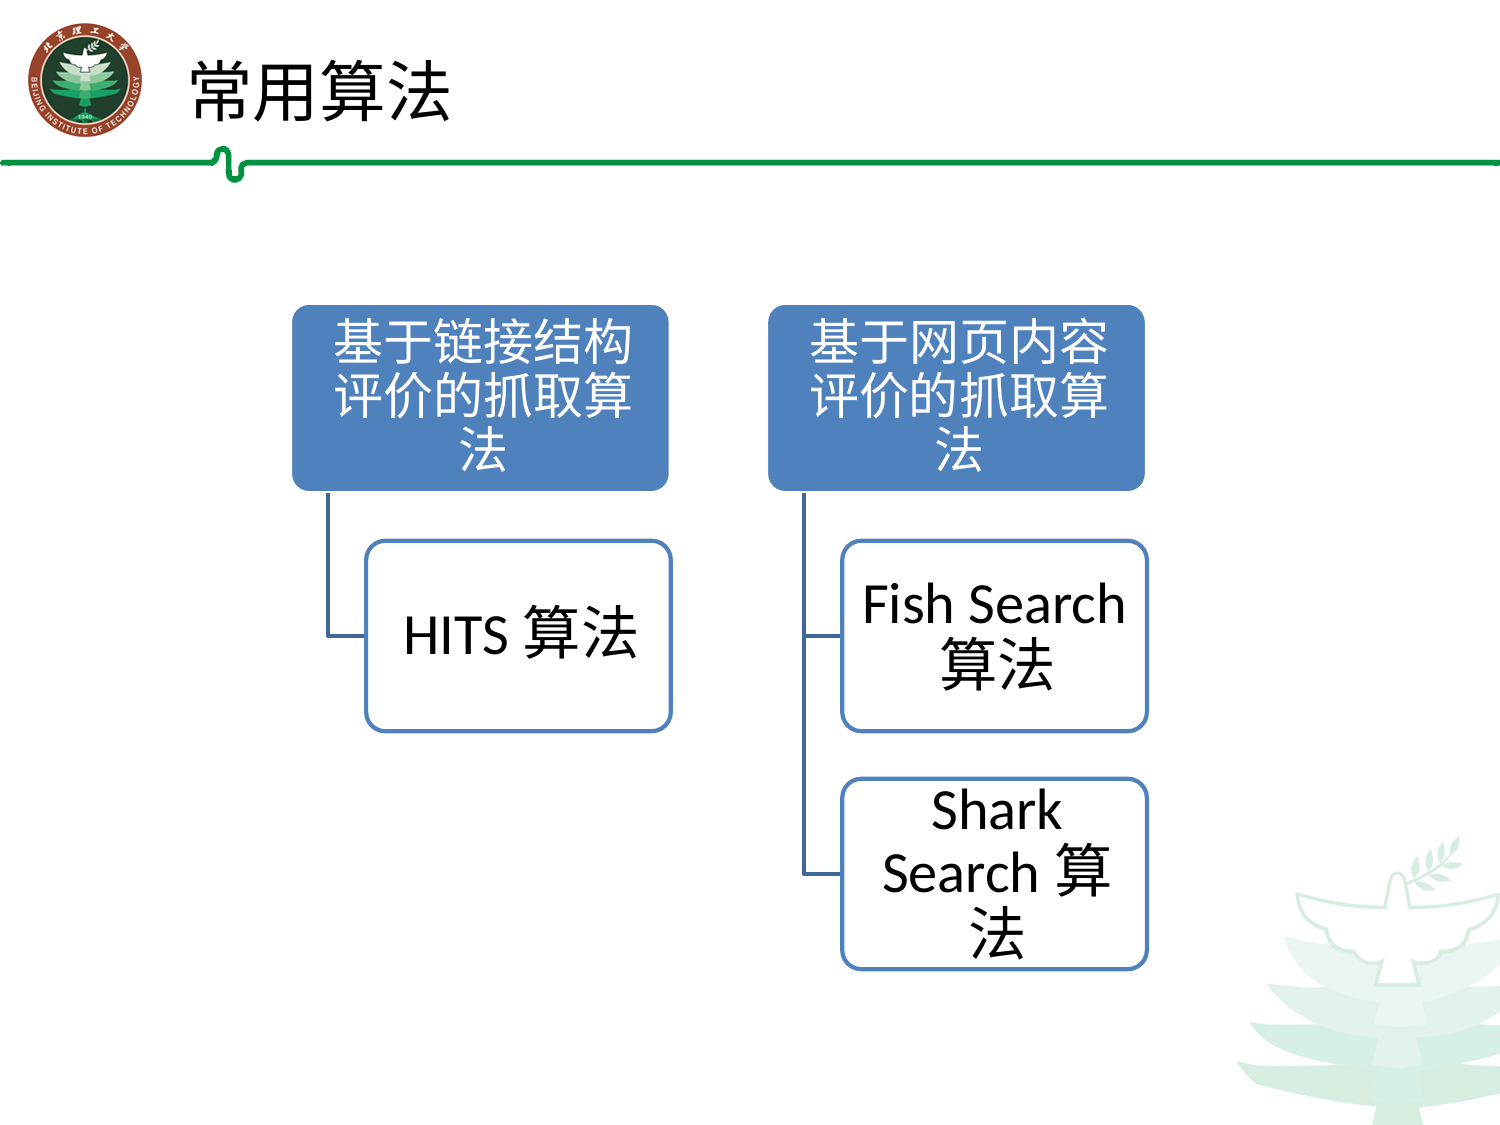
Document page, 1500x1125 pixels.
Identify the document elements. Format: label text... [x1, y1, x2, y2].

picture [0, 0, 1500, 1125]
text_box 常用算法 [171, 42, 928, 138]
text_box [218, 302, 1219, 970]
